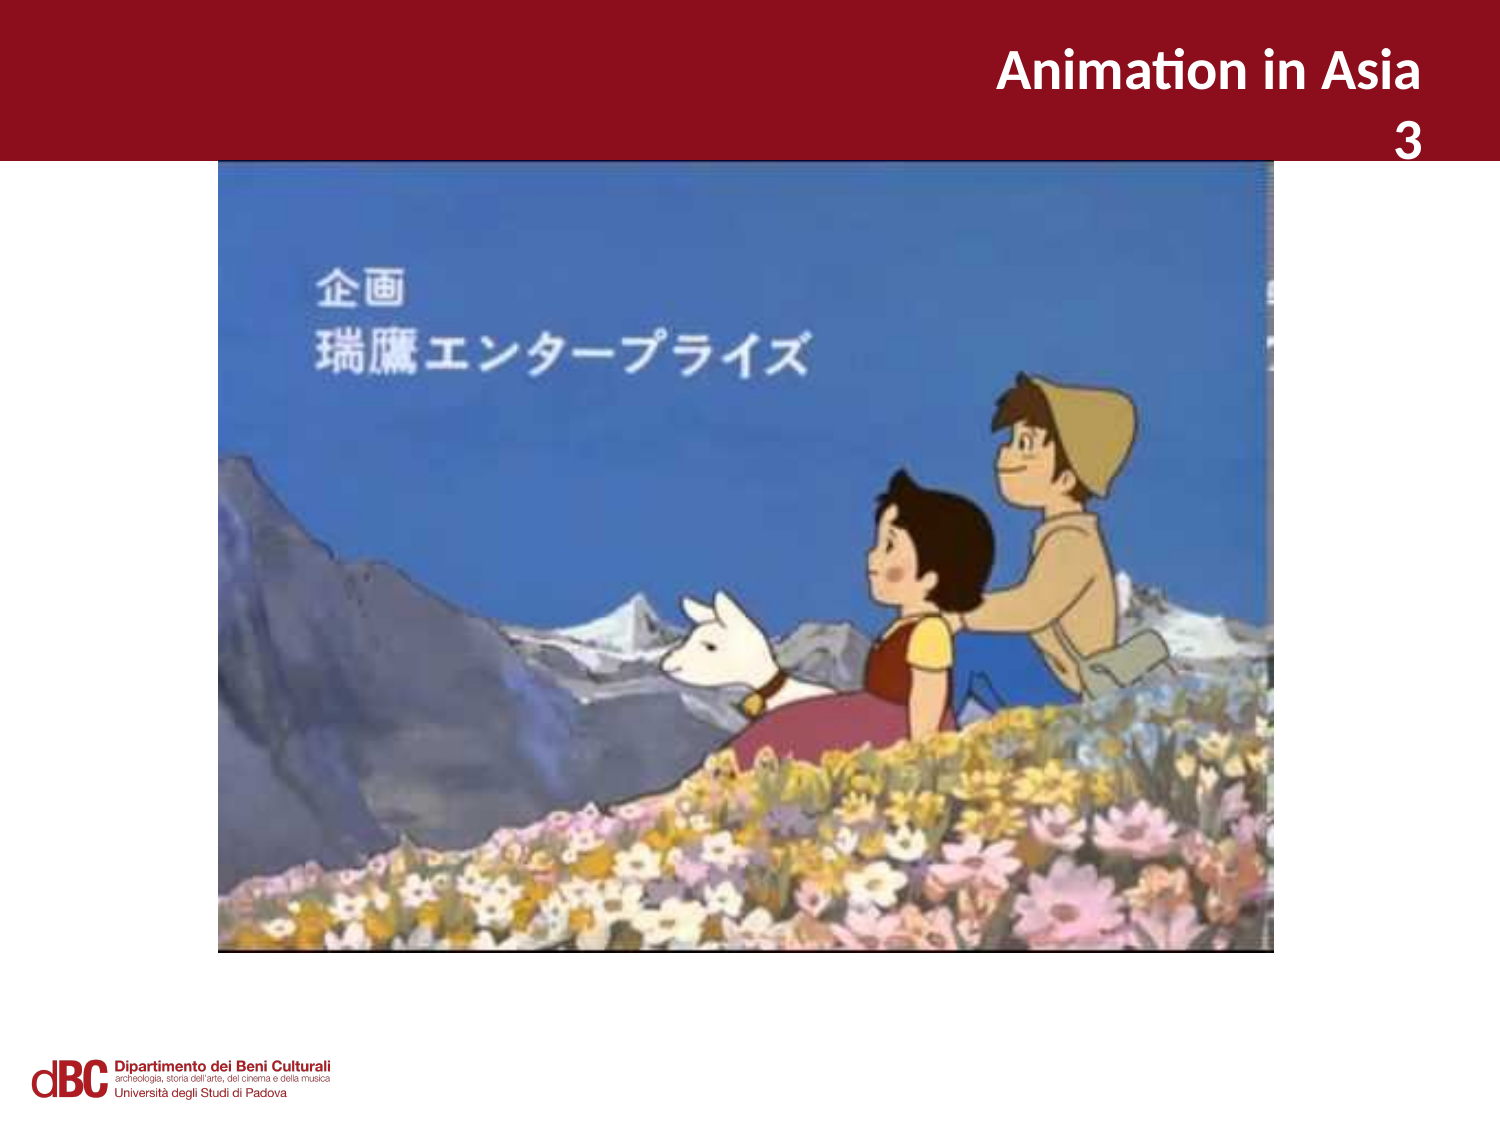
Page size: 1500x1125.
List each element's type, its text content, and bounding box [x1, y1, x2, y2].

picture [218, 160, 1274, 953]
text_box [0, 0, 1500, 161]
text_box Animation in Asia 3 Japan [953, 31, 1423, 141]
picture [29, 1058, 337, 1104]
